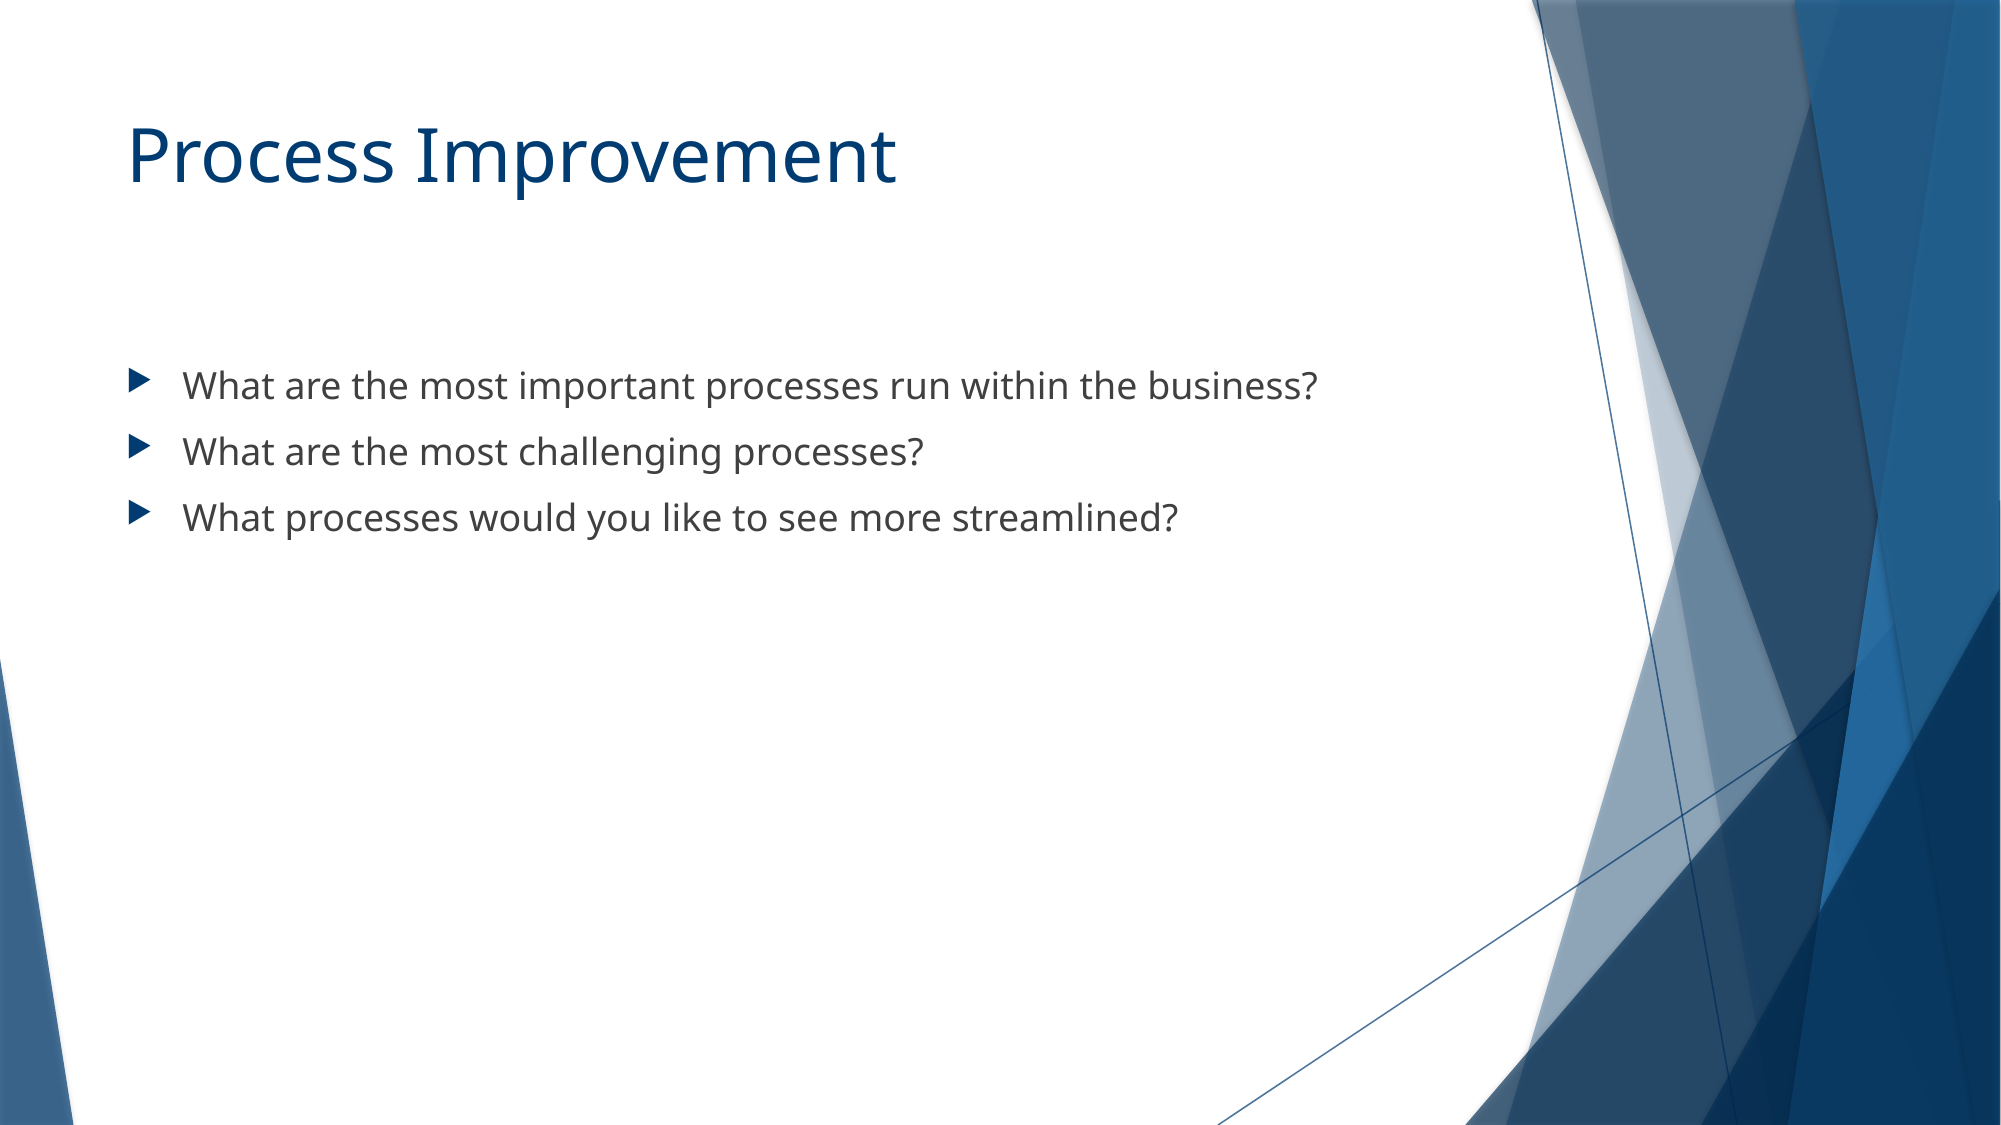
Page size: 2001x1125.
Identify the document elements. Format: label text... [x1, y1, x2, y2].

title Process Improvement [111, 99, 1522, 317]
list What are the most important processes run within the business? What are the most challenging processes? What processes would you like to see more streamlined? [111, 354, 1569, 992]
